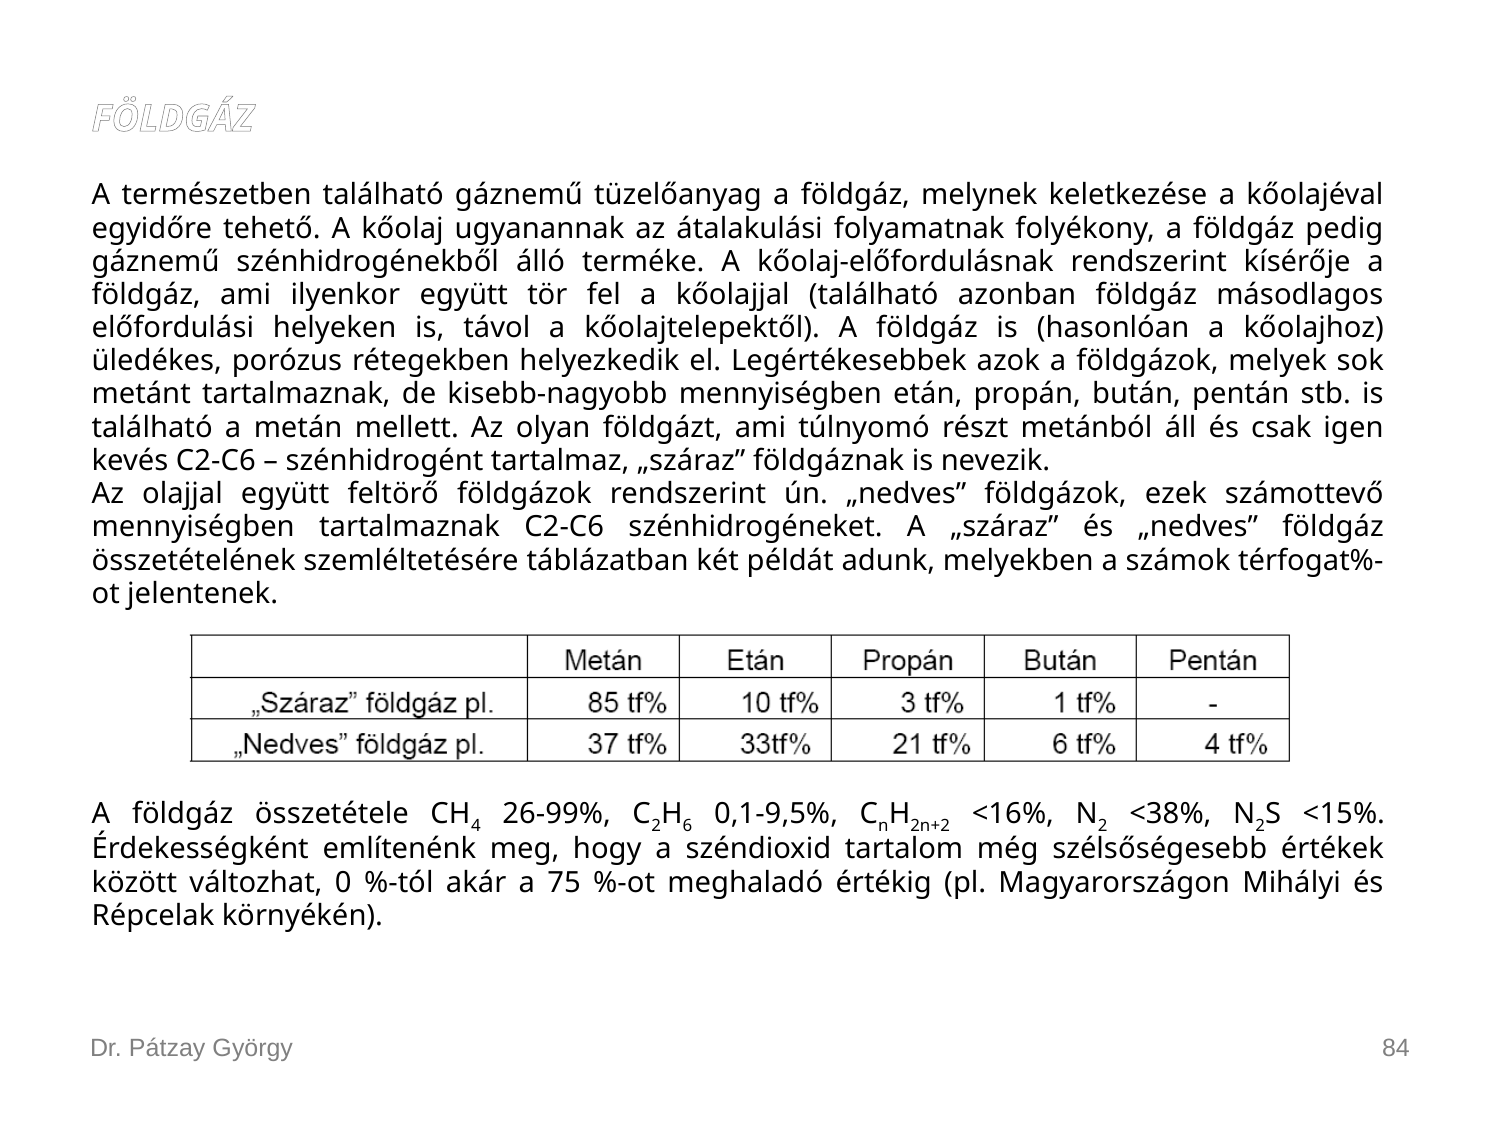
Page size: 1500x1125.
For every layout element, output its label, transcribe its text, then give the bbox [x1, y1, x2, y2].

slide_number 84 [1074, 1024, 1426, 1103]
slide_number Dr. Pátzay György [74, 1024, 426, 1103]
text_box FÖLDGÁZ A természetben található gáznemű tüzelőanyag a földgáz, melynek keletkezése a kőolajéval egyidőre tehető. A kőolaj ugyanannak az átalakulási folyamatnak folyékony, a földgáz pedig gáznemű szénhidrogénekből álló terméke. A kőolaj-előfordulásnak rendszerint kísérője a földgáz, ami ilyenkor együtt tör fel a kőolajjal (található azonban földgáz másodlagos előfordulási helyeken is, távol a kőolajtelepektől). A földgáz is (hasonlóan a kőolajhoz) üledékes, porózus rétegekben helyezkedik el. Legértékesebbek azok a földgázok, melyek sok metánt tartalmaznak, de kisebb-nagyobb mennyiségben etán, propán, bután, pentán stb. is található a metán mellett. Az olyan földgázt, ami túlnyomó részt metánból áll és csak igen kevés C2-C6 – szénhidrogént tartalmaz, „száraz” földgáznak is nevezik. Az olajjal együtt feltörő földgázok rendszerint ún. „nedves” földgázok, ezek számottevő mennyiségben tartalmaznak C2-C6 szénhidrogéneket. A „száraz” és „nedves” földgáz összetételének szemléltetésére táblázatban két példát adunk, melyekben a számok térfogat%-ot jelentenek. A földgáz összetétele CH4 26-99%, C2H6 0,1-9,5%, CnH2n+2 <16%, N2 <38%, N2S <15%. Érdekességként említenénk meg, hogy a széndioxid tartalom még szélsőségesebb értékek között változhat, 0 %-tól akár a 75 %-ot meghaladó értékig (pl. Magyarországon Mihályi és Répcelak környékén). [76, 86, 1400, 940]
picture [181, 622, 1306, 788]
